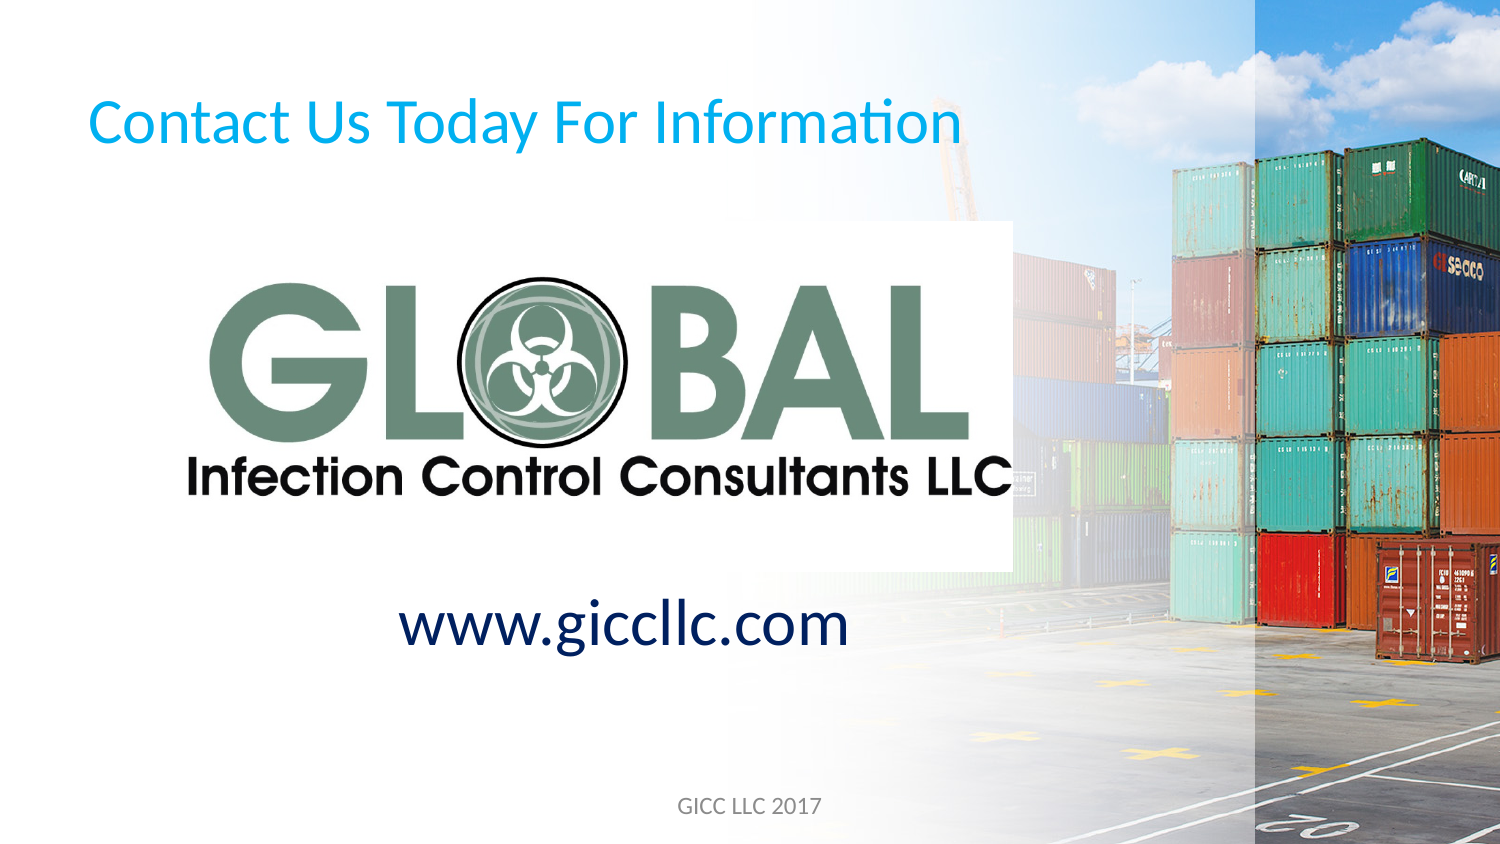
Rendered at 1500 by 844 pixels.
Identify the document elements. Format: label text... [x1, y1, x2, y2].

title Contact Us Today For Information [73, 71, 1101, 166]
text_box www.giccllc.com [112, 571, 1138, 667]
footer GICC LLC 2017 [512, 782, 988, 827]
picture [0, 0, 1500, 844]
